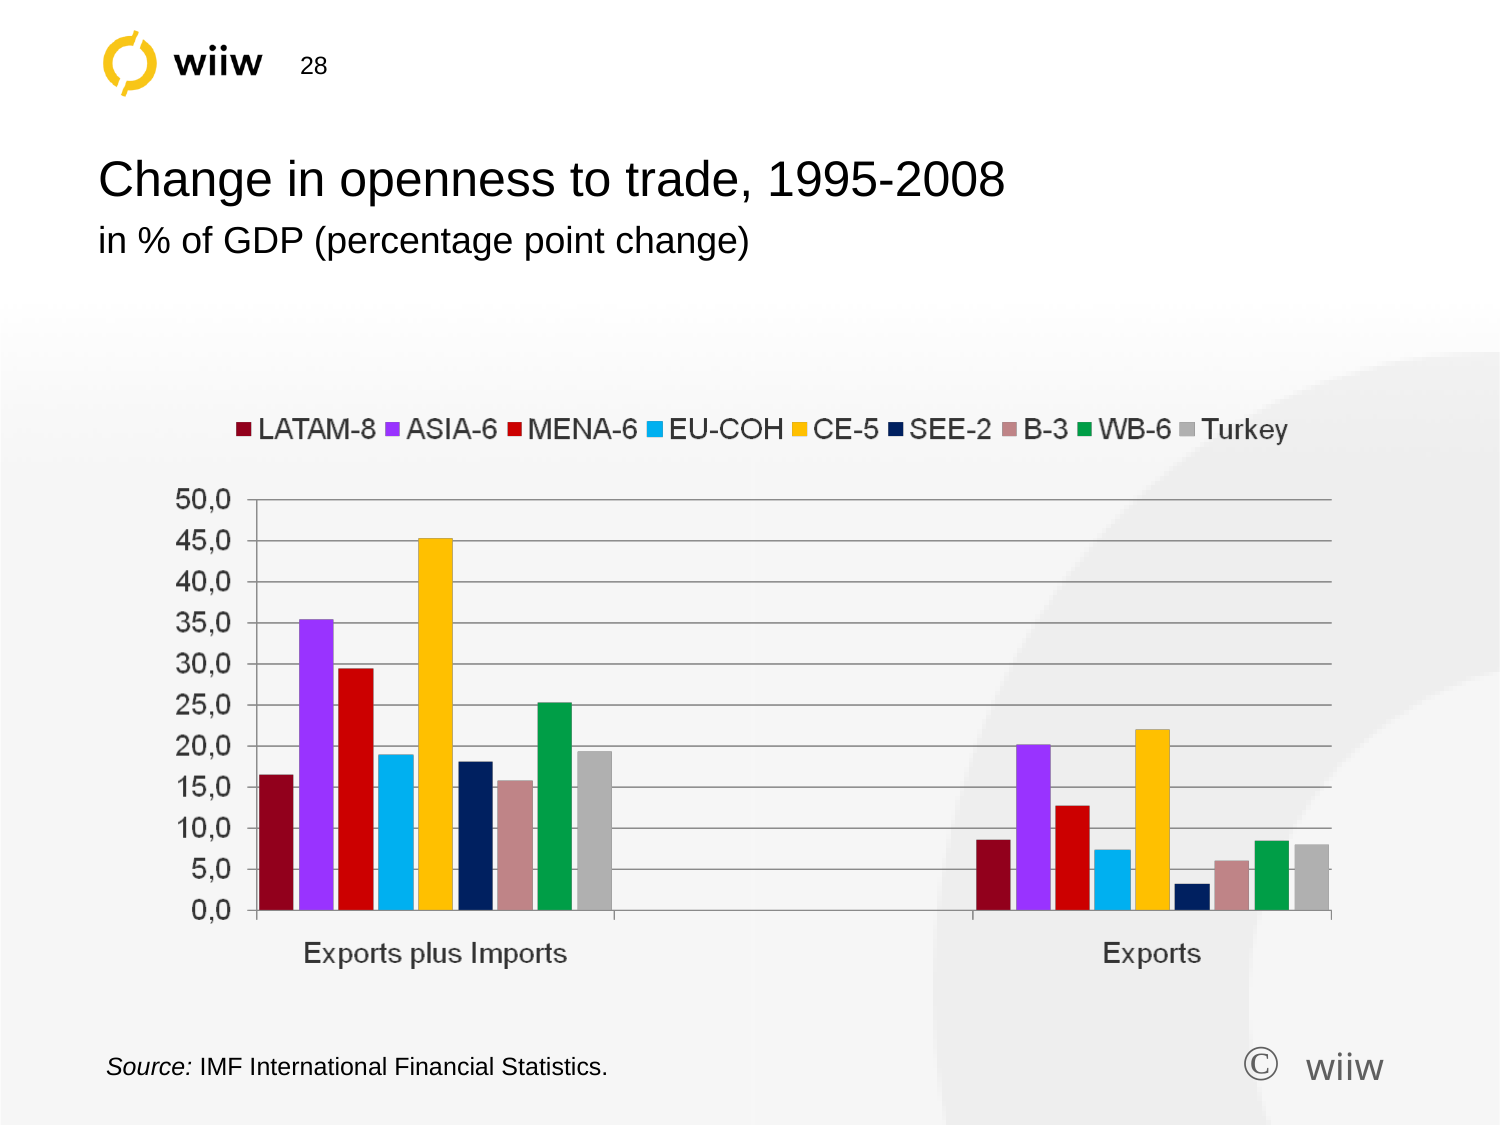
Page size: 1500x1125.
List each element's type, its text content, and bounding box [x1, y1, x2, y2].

list Source: IMF International Financial Statistics. [90, 1026, 1237, 1089]
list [97, 367, 1380, 994]
picture [97, 24, 268, 101]
title Change in openness to trade, 1995-2008 in % of GDP (percentage point change) [82, 126, 1381, 315]
